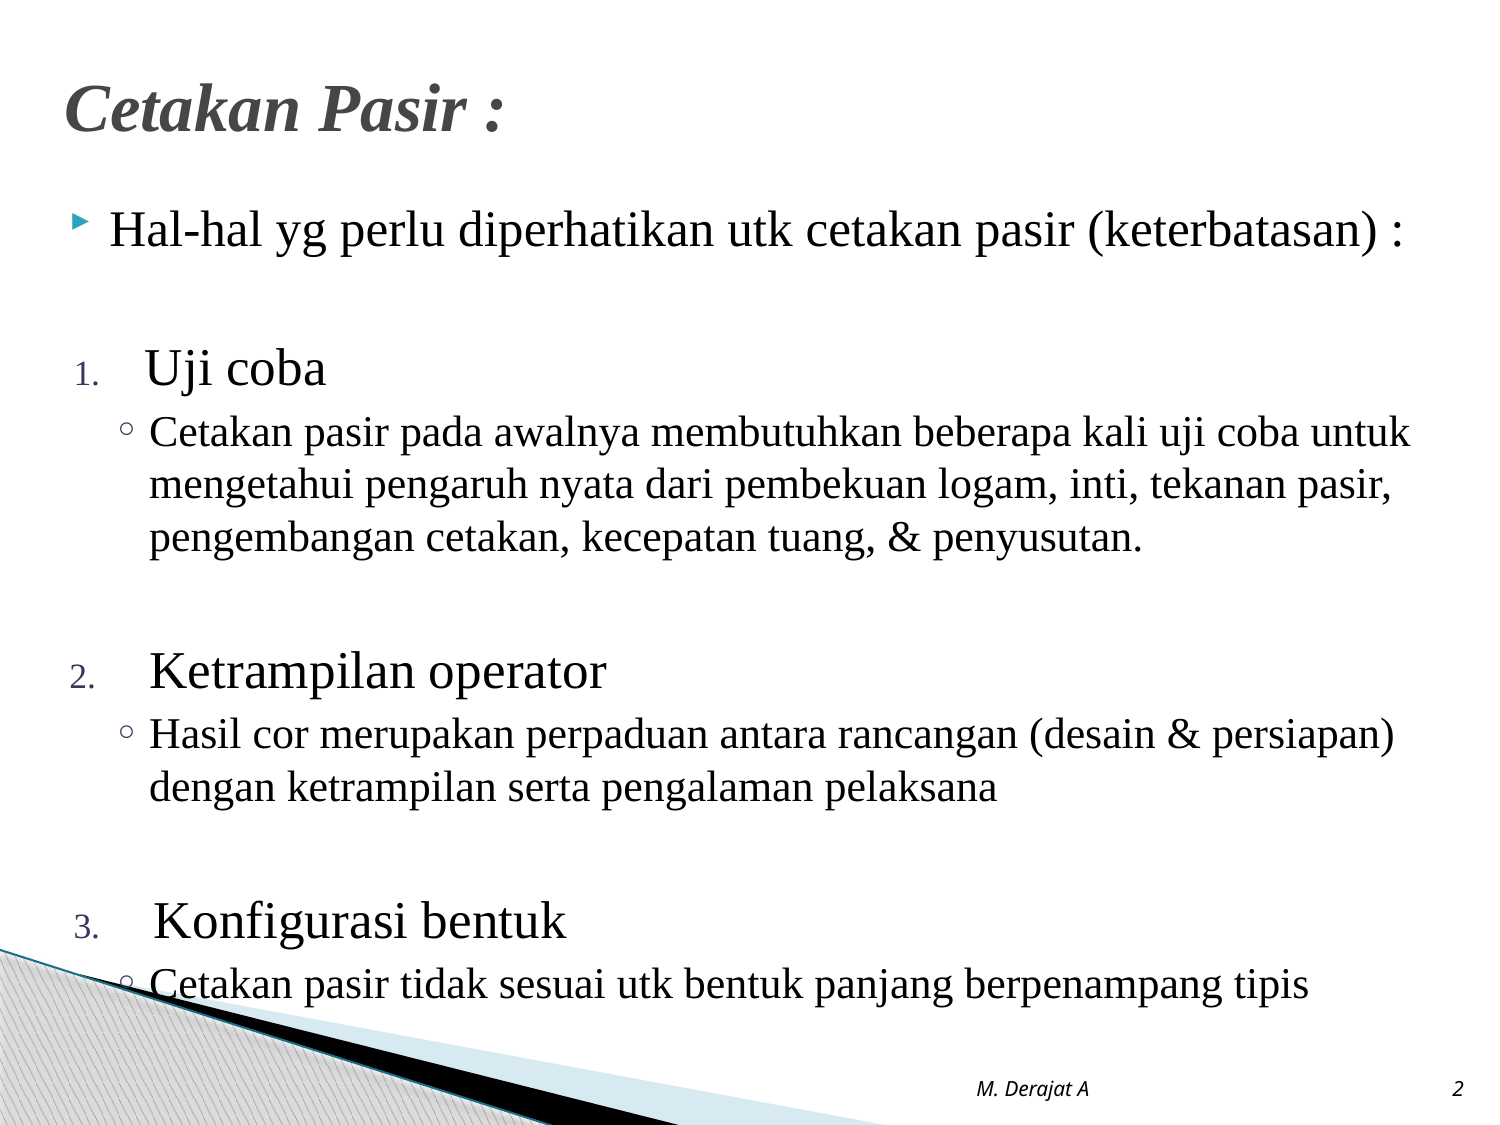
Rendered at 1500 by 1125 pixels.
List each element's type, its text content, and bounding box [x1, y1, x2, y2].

slide_number 2 [1418, 1051, 1479, 1112]
title Cetakan Pasir : [50, 45, 1450, 163]
footer M. Derajat A [718, 1051, 1105, 1112]
list Hal-hal yg perlu diperhatikan utk cetakan pasir (keterbatasan) : Uji coba Cetakan pasir pada awalnya membutuhkan beberapa kali uji coba untuk mengetahui pengaruh nyata dari pembekuan logam, inti, tekanan pasir, pengembangan cetakan, kecepatan tuang, & penyusutan. Ketrampilan operator Hasil cor merupakan perpaduan antara rancangan (desain & persiapan) dengan ketrampilan serta pengalaman pelaksana Konfigurasi bentuk Cetakan pasir tidak sesuai utk bentuk panjang berpenampang tipis [37, 187, 1463, 1025]
